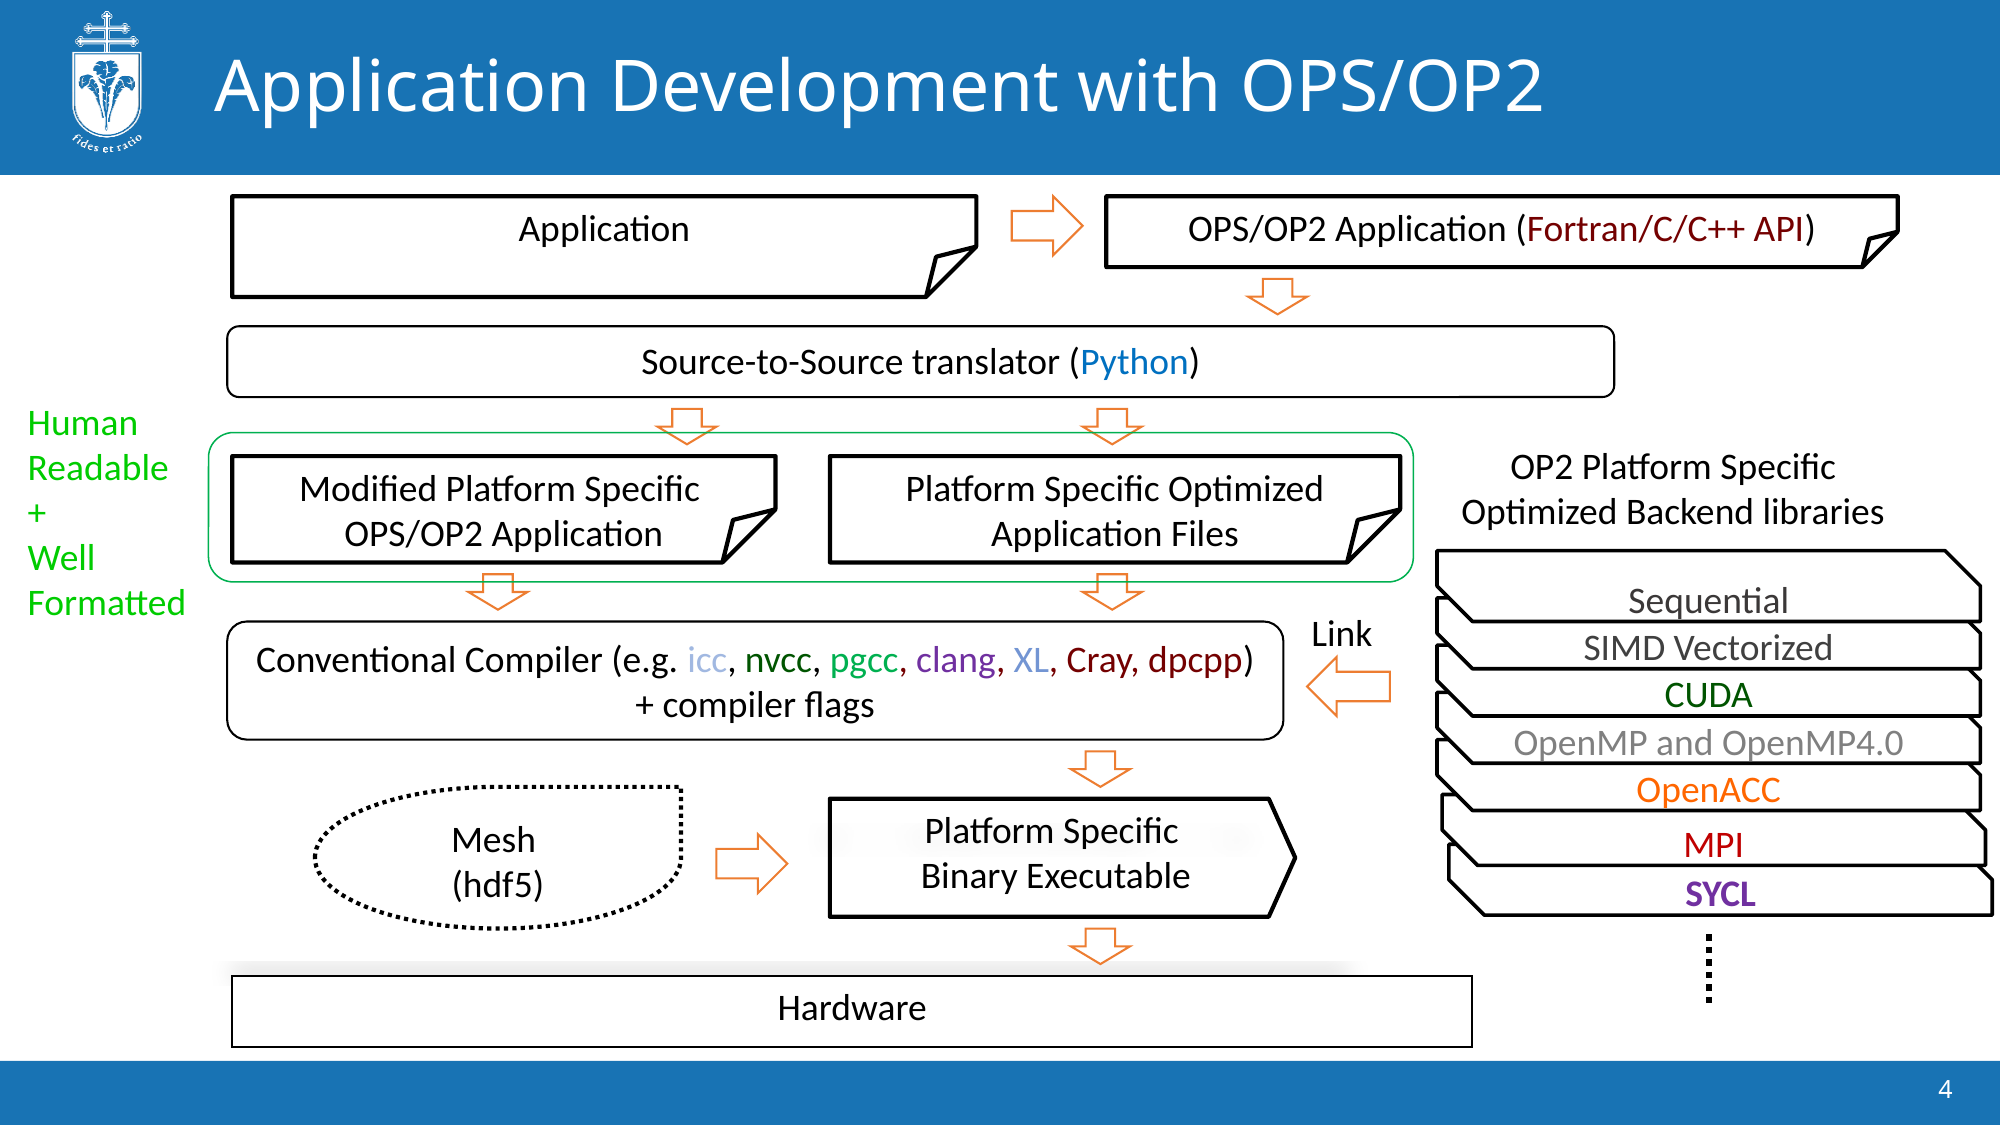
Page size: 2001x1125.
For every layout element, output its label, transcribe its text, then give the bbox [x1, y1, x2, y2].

text_box OPS/OP2 Application (Fortran/C/C++ API) [1106, 196, 1898, 268]
text_box [1305, 670, 1391, 719]
text_box Platform Specific Binary Executable [829, 798, 1296, 917]
text_box [1244, 277, 1311, 316]
text_box Application [232, 196, 977, 297]
text_box [464, 582, 532, 611]
text_box SYCL [1935, 866, 1993, 916]
text_box [1067, 927, 1134, 966]
text_box Hardware [231, 975, 1473, 1048]
slide_number 4 [1706, 1060, 1968, 1121]
text_box [1010, 193, 1085, 258]
text_box [653, 407, 721, 432]
text_box [1078, 582, 1146, 611]
text_box Mesh (hdf5) [314, 786, 682, 929]
text_box [1067, 750, 1134, 789]
text_box [1078, 407, 1146, 432]
text_box Link [1282, 596, 1402, 670]
title Application Development with OPS/OP2 [199, 42, 1968, 136]
text_box Sequential [1437, 550, 1981, 622]
text_box [223, 432, 1414, 582]
text_box OpenACC [1935, 764, 1981, 811]
text_box CUDA [1437, 645, 1981, 716]
text_box OpenMP and OpenMP4.0 [1437, 692, 1981, 764]
text_box SIMD Vectorized [1437, 597, 1981, 669]
text_box OP2 Platform Specific Optimized Backend libraries [1412, 407, 1935, 1001]
text_box [715, 831, 789, 896]
text_box MPI [1935, 811, 1986, 866]
text_box Human Readable + Well Formatted [12, 390, 223, 631]
text_box Conventional Compiler (e.g. icc, nvcc, pgcc, clang, XL, Cray, dpcpp) + compiler flags [226, 620, 1285, 741]
picture [66, 8, 147, 155]
text_box Source-to-Source translator (Python) [226, 325, 1616, 399]
